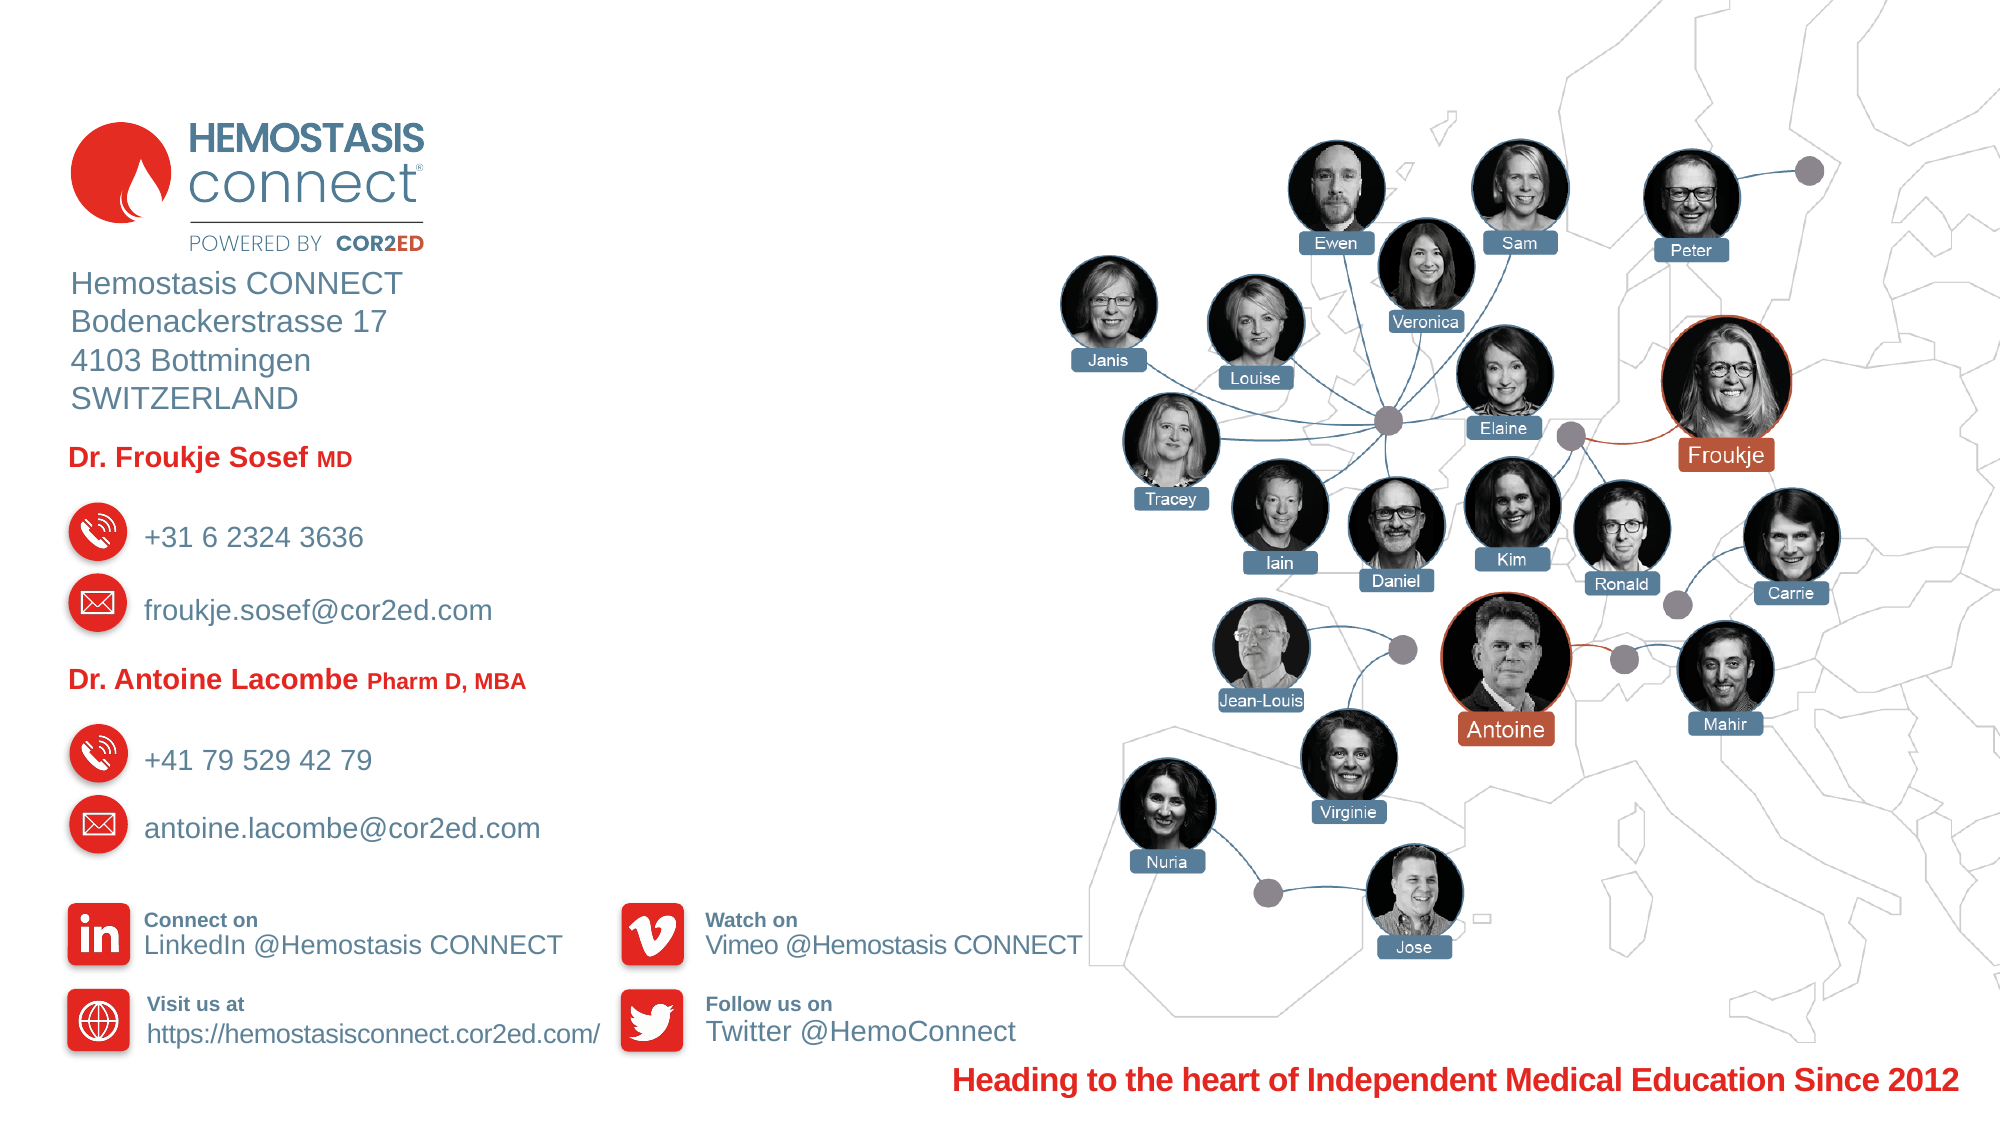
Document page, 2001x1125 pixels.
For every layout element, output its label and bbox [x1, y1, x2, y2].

picture [998, 0, 2000, 1125]
picture [77, 582, 118, 623]
picture [79, 804, 119, 844]
picture [73, 727, 124, 779]
picture [72, 505, 124, 557]
picture [628, 998, 675, 1045]
picture [73, 995, 124, 1047]
picture [64, 113, 430, 259]
